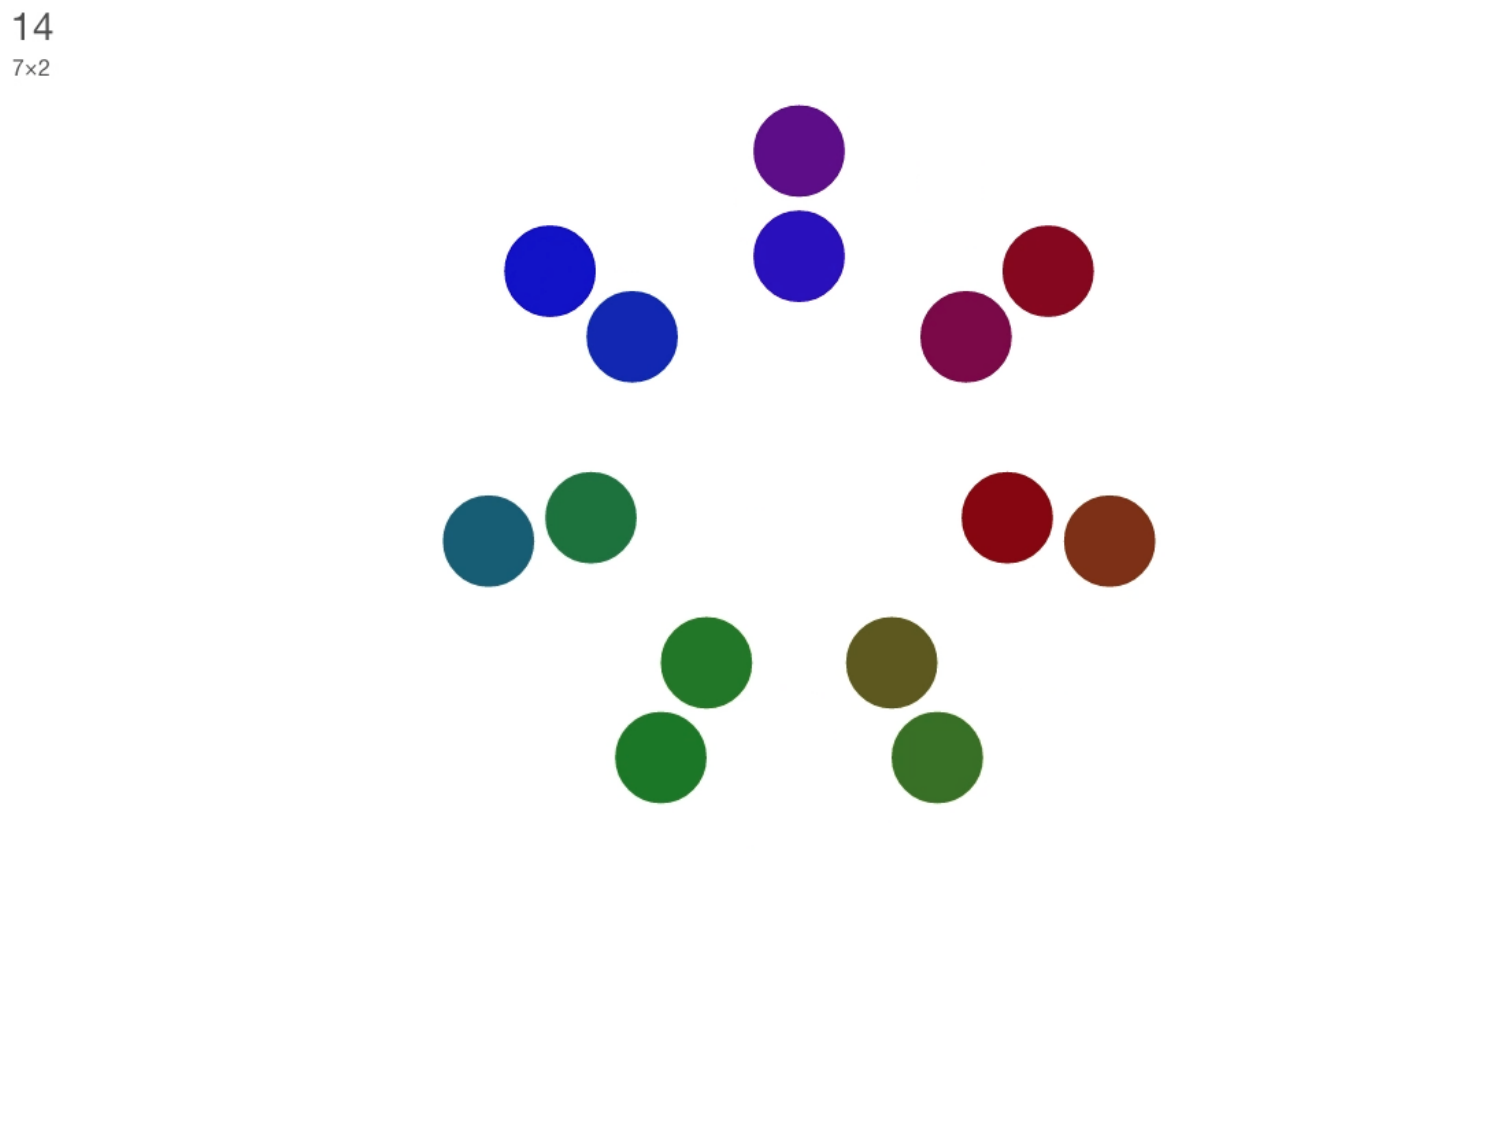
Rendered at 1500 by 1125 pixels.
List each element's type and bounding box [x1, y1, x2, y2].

picture [0, 0, 1500, 884]
